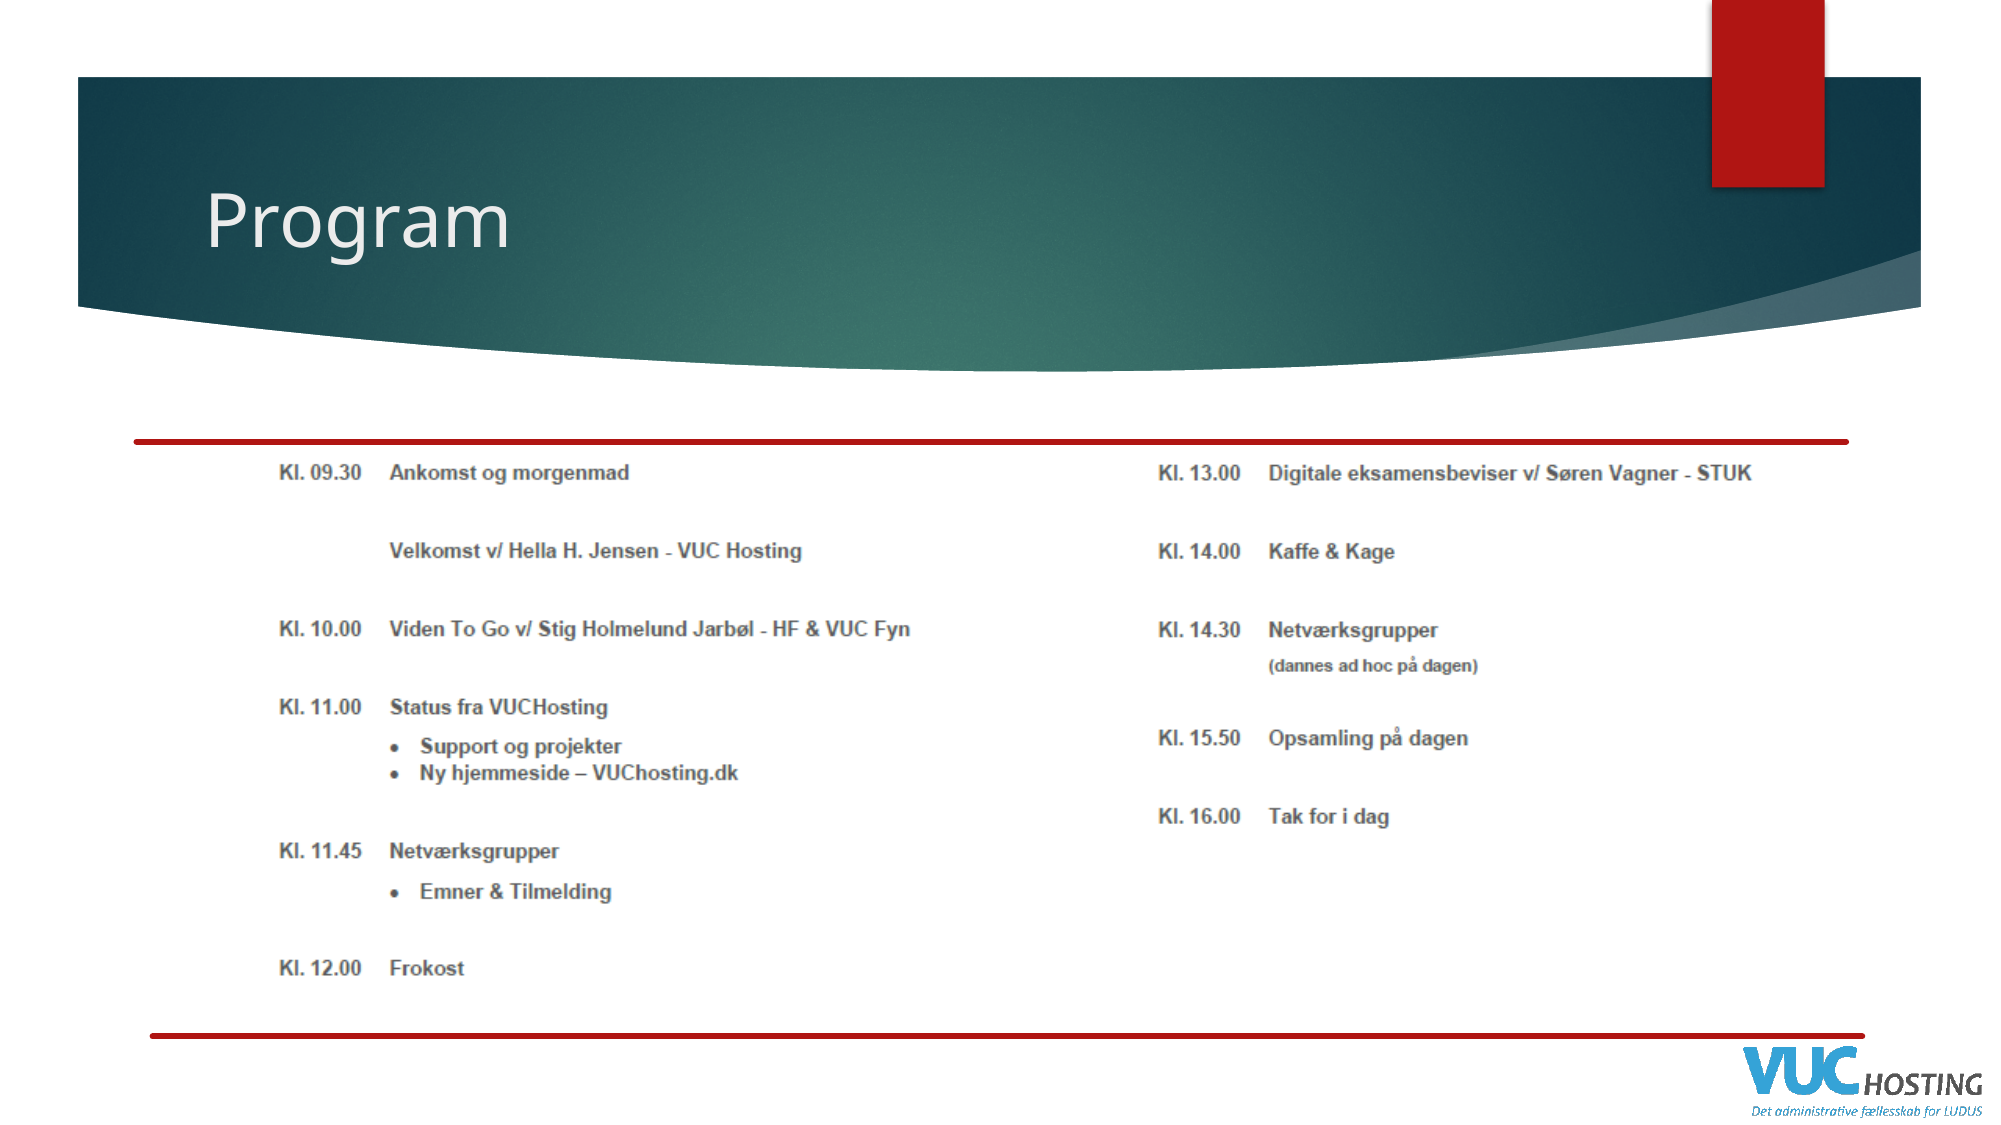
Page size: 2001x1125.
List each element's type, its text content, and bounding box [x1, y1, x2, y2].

picture [226, 442, 992, 1007]
picture [1742, 1046, 1982, 1118]
picture [1112, 429, 2000, 871]
title Program [189, 159, 1638, 276]
